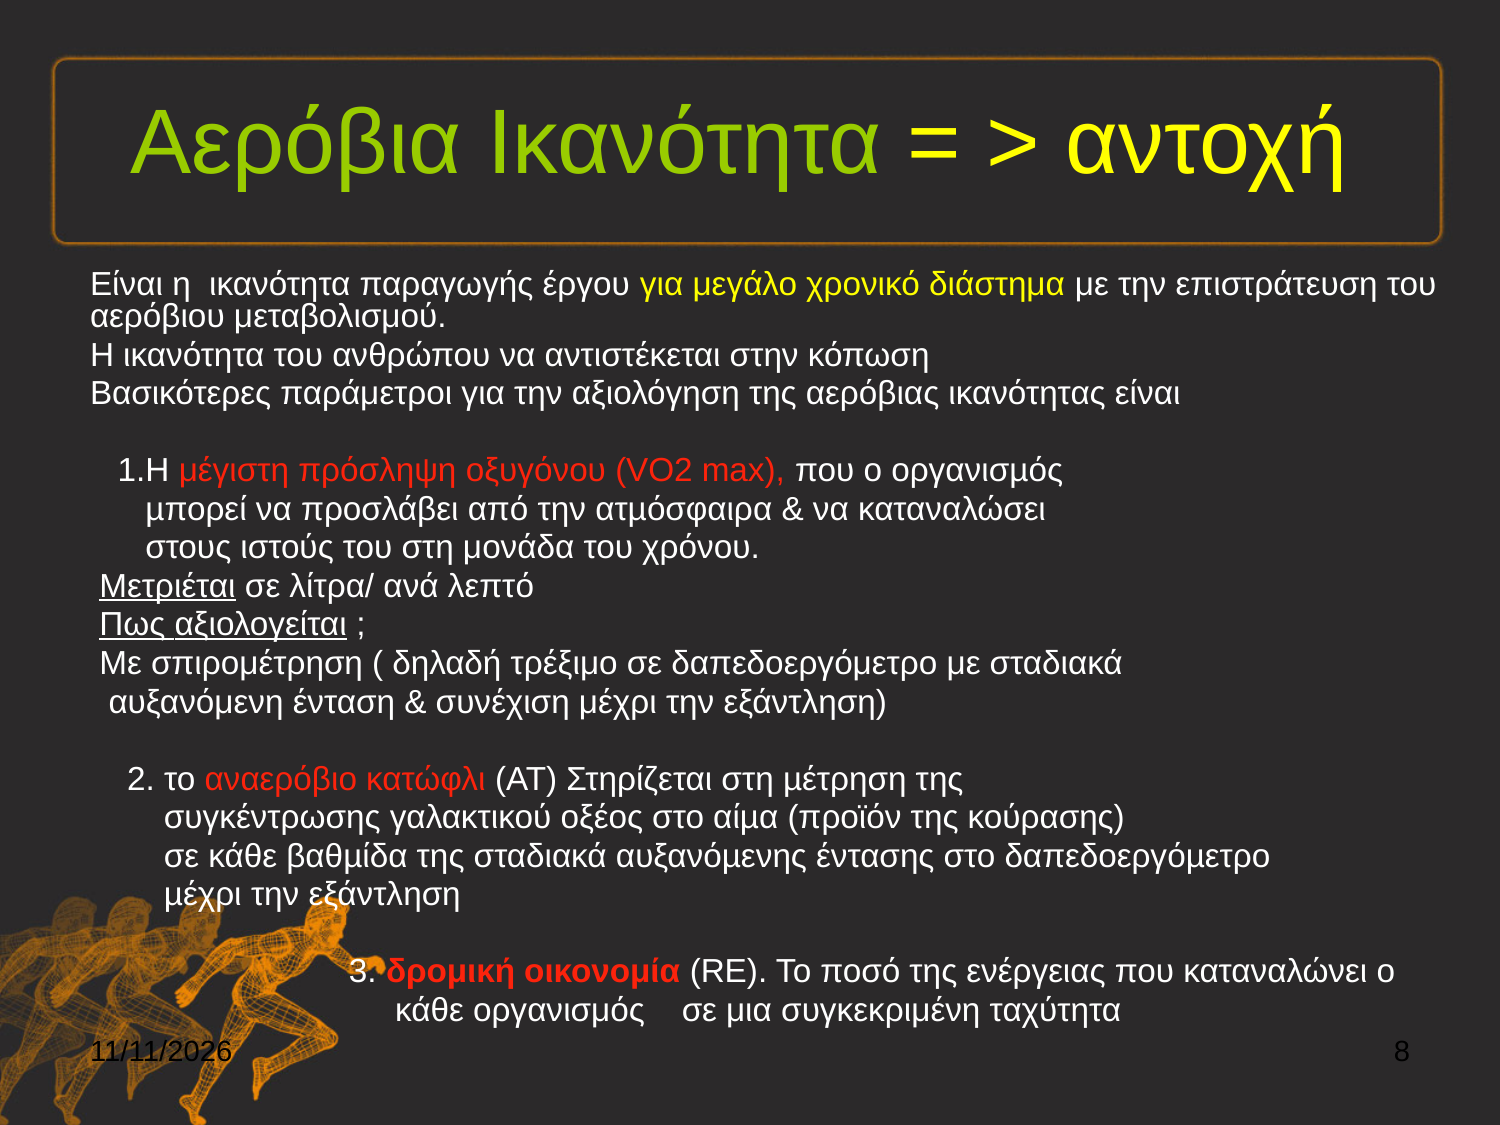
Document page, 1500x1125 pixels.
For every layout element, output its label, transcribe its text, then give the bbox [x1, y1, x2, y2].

title Αερόβια Ικανότητα = > αντοχή [76, 42, 1427, 231]
picture [0, 0, 1500, 1125]
list Είναι η ικανότητα παραγωγής έργου για μεγάλο χρονικό διάστημα με την επιστράτευση του αερόβιου μεταβολισμού. Η ικανότητα του ανθρώπου να αντιστέκεται στην κόπωση Βασικότερες παράμετροι για την αξιολόγηση της αερόβιας ικανότητας είναι 1.Η μέγιστη πρόσληψη οξυγόνου (VO2 max), που ο οργανισµός µπορεί να προσλάβει από την ατµόσφαιρα & να καταναλώσει στους ιστούς του στη μονάδα του χρόνου. Μετριέται σε λίτρα/ ανά λεπτό Πως αξιολογείται ; Με σπιρομέτρηση ( δηλαδή τρέξιμο σε δαπεδοεργόμετρο με σταδιακά αυξανόμενη ένταση & συνέχιση μέχρι την εξάντληση) 2. το αναερόβιο κατώφλι (AT) Στηρίζεται στη µέτρηση της συγκέντρωσης γαλακτικού οξέος στο αίµα (προϊόν της κούρασης) σε κάθε βαθµίδα της σταδιακά αυξανόµενης έντασης στο δαπεδοεργόµετρο µέχρι την εξάντληση 3. δρομική οικονομία (RE). Το ποσό της ενέργειας που καταναλώνει ο κάθε οργανισμός σε μια συγκεκριμένη ταχύτητα [75, 262, 1471, 1125]
